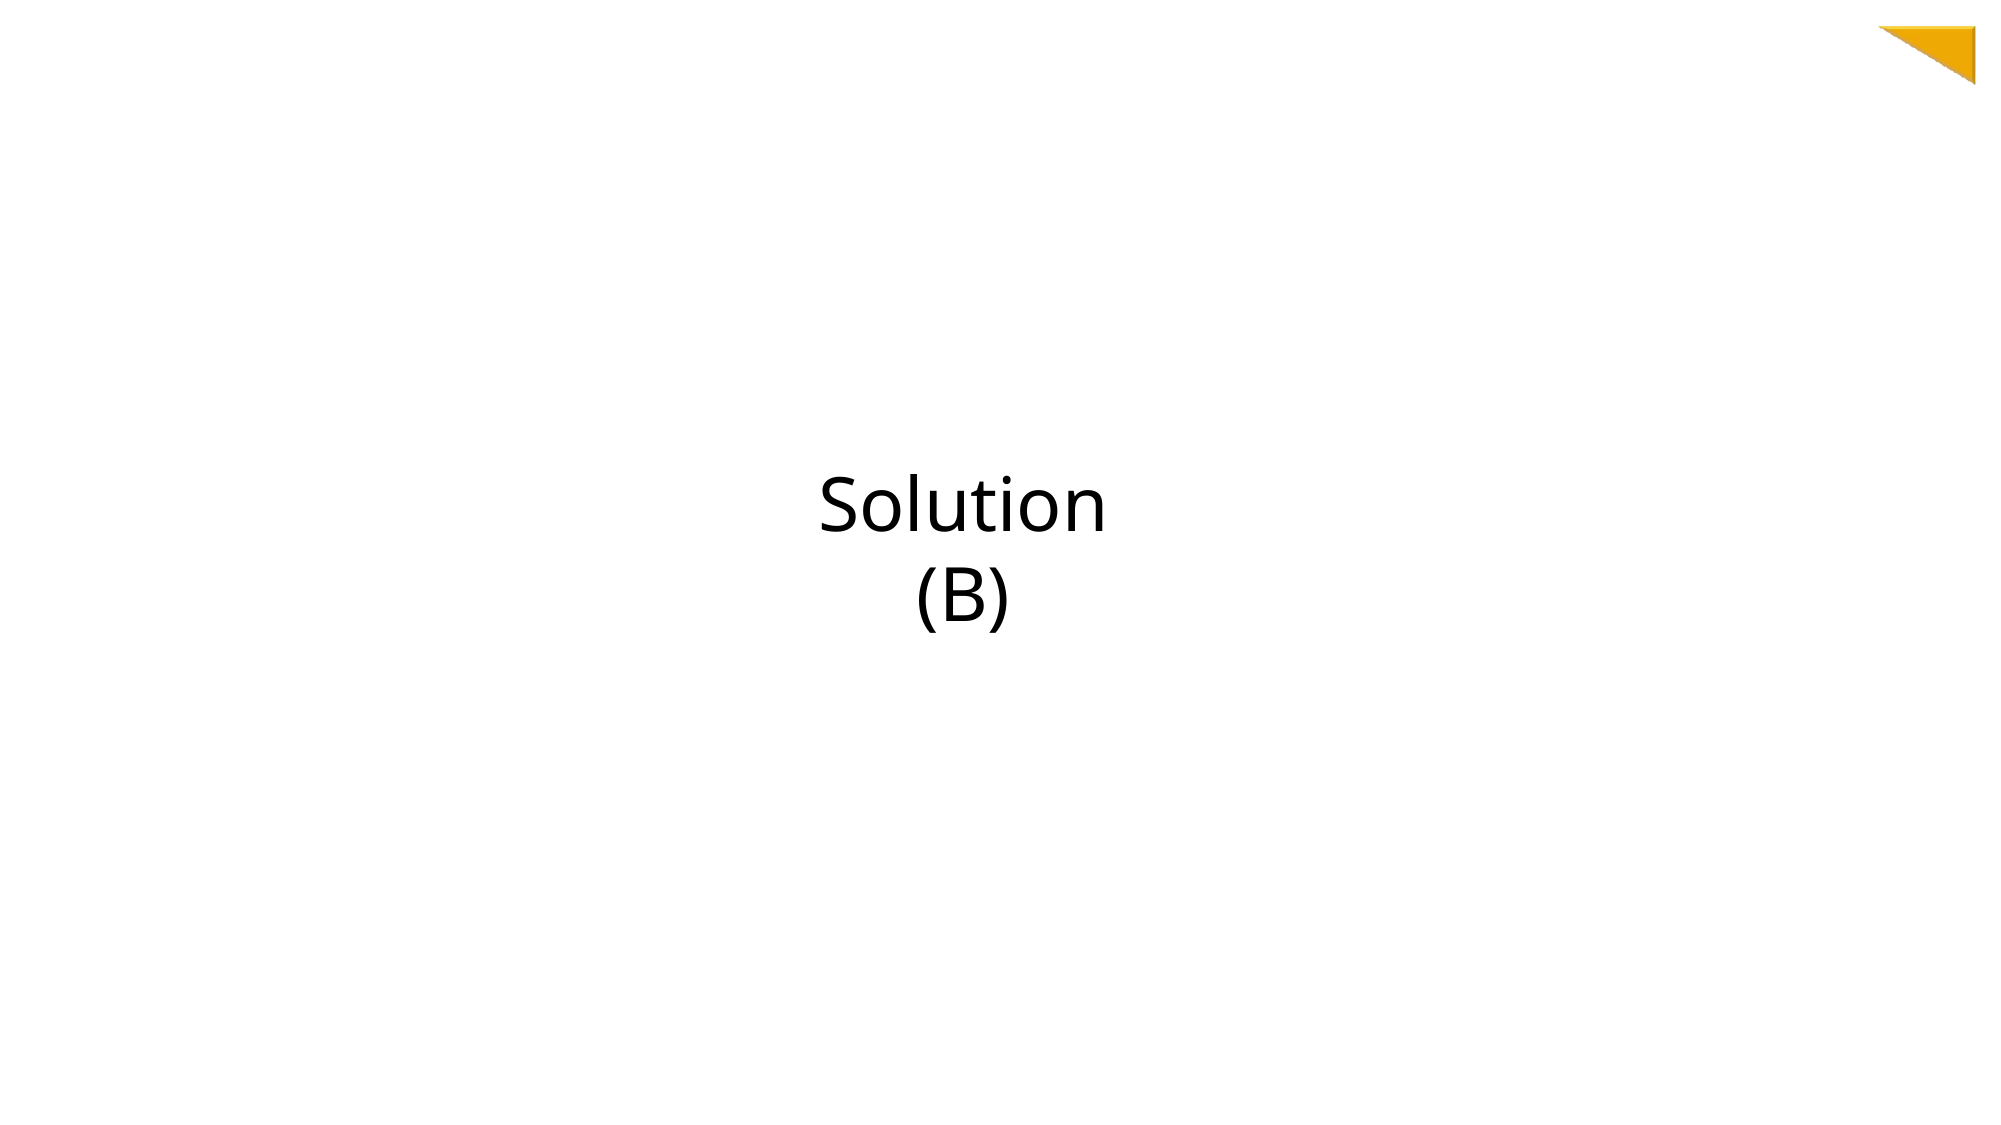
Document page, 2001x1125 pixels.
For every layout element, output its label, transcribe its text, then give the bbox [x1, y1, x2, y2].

text_box Solution (B) [769, 452, 1158, 641]
picture [1872, 21, 1980, 89]
